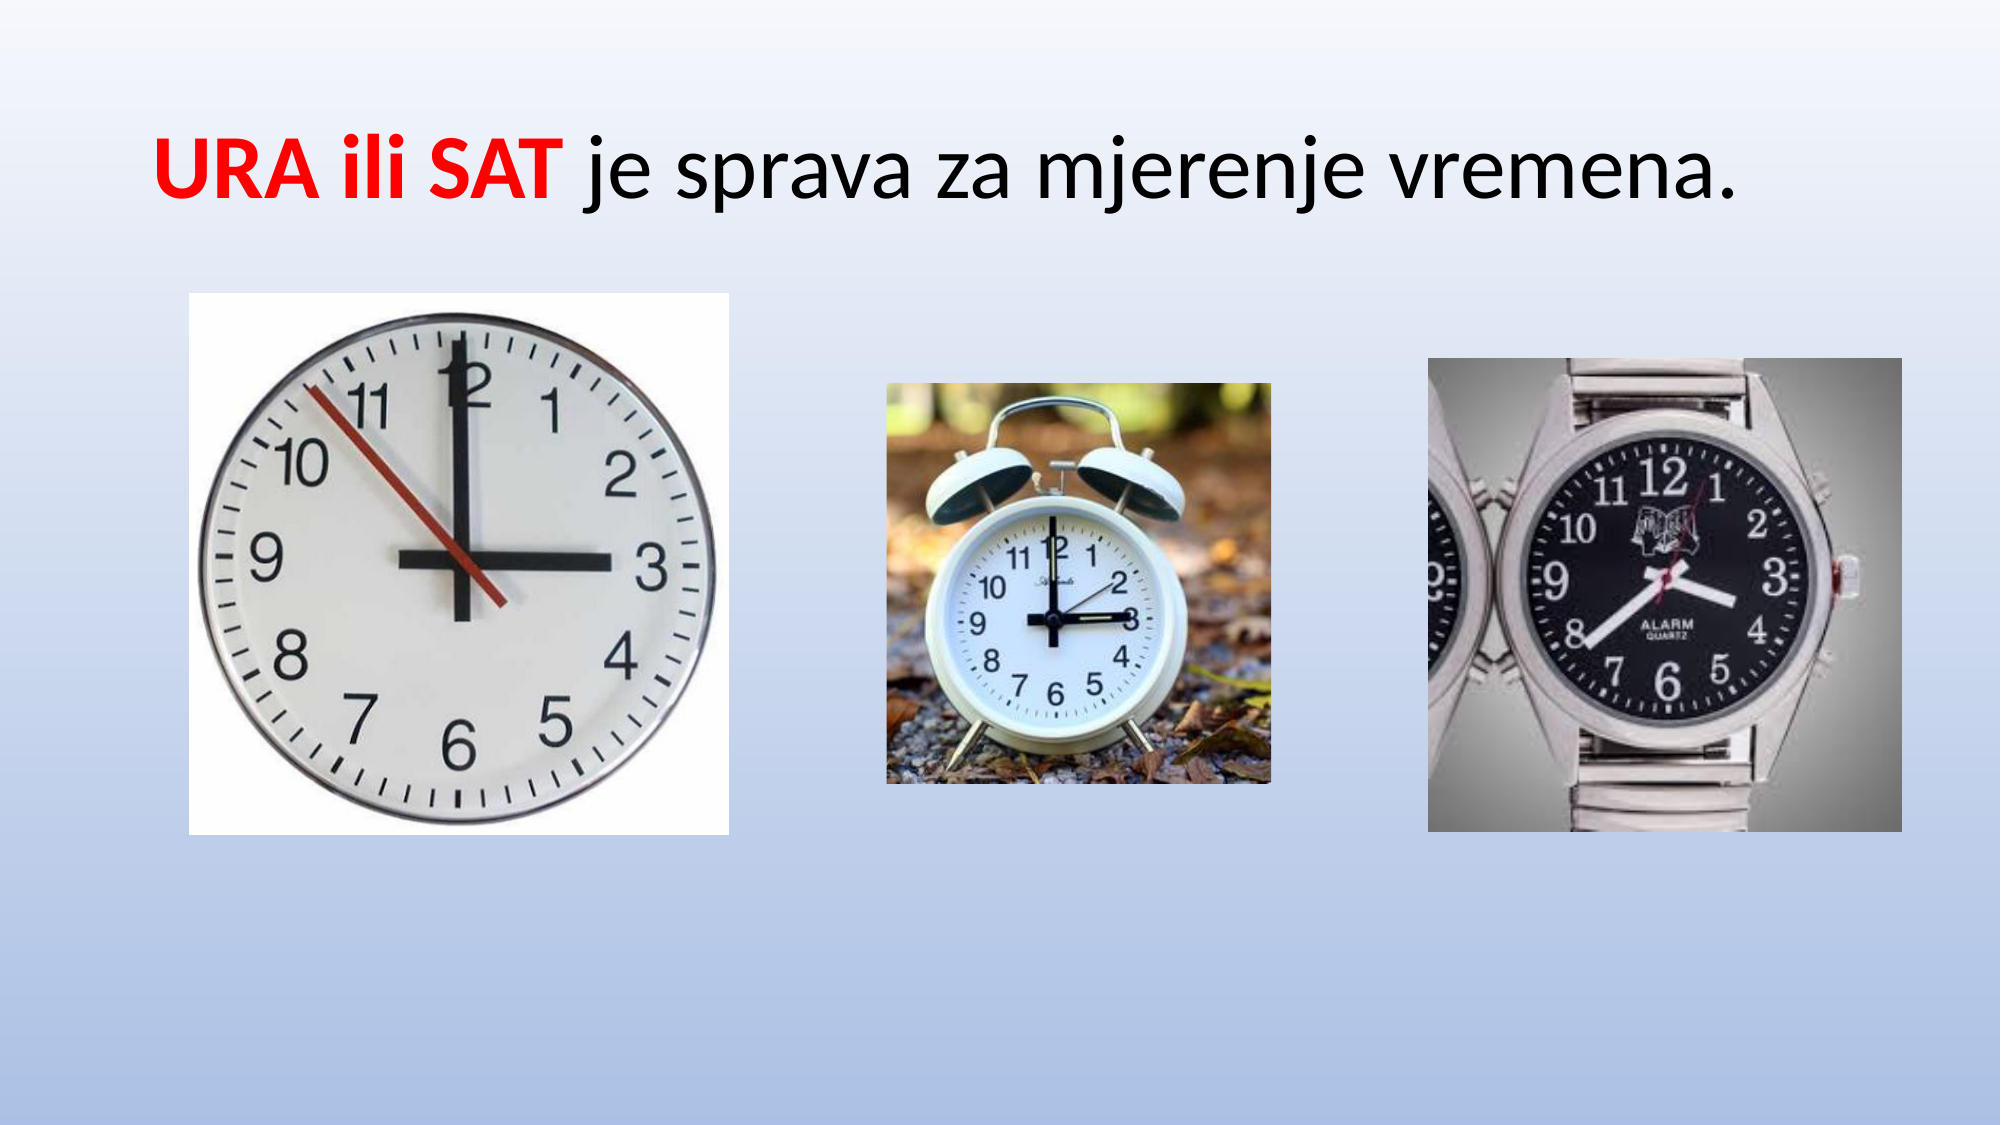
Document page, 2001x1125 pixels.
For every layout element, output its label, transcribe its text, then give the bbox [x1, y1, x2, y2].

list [189, 293, 729, 835]
picture [1428, 358, 1902, 832]
picture [886, 383, 1272, 784]
title URA ili SAT je sprava za mjerenje vremena. [137, 59, 1863, 278]
